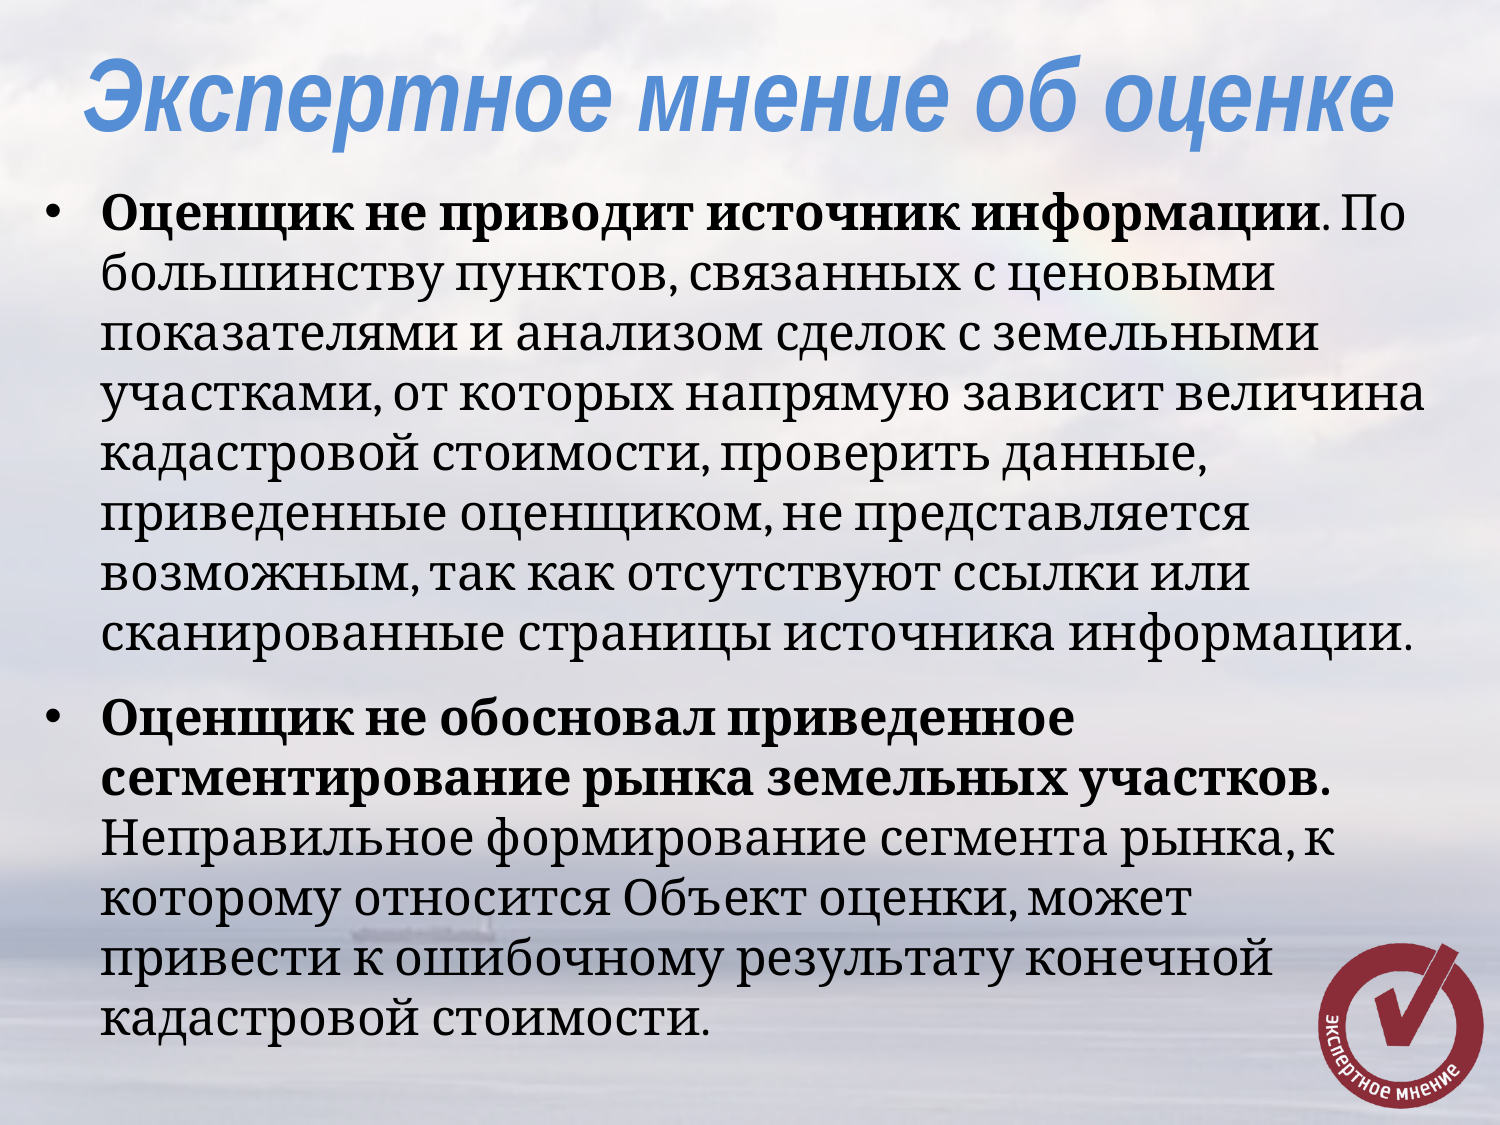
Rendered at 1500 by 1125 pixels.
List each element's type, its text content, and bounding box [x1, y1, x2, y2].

list Оценщик не приводит источник информации. По большинству пунктов, связанных с ценовыми показателями и анализом сделок с земельными участками, от которых напрямую зависит величина кадастровой стоимости, проверить данные, приведенные оценщиком, не представляется возможным, так как отсутствуют ссылки или сканированные страницы источника информации. Оценщик не обосновал приведенное сегментирование рынка земельных участков. Неправильное формирование сегмента рынка, к которому относится Объект оценки, может привести к ошибочному результату конечной кадастровой стоимости. [29, 172, 1459, 1083]
picture [1304, 930, 1496, 1122]
title Экспертное мнение об оценке [64, 0, 1415, 172]
